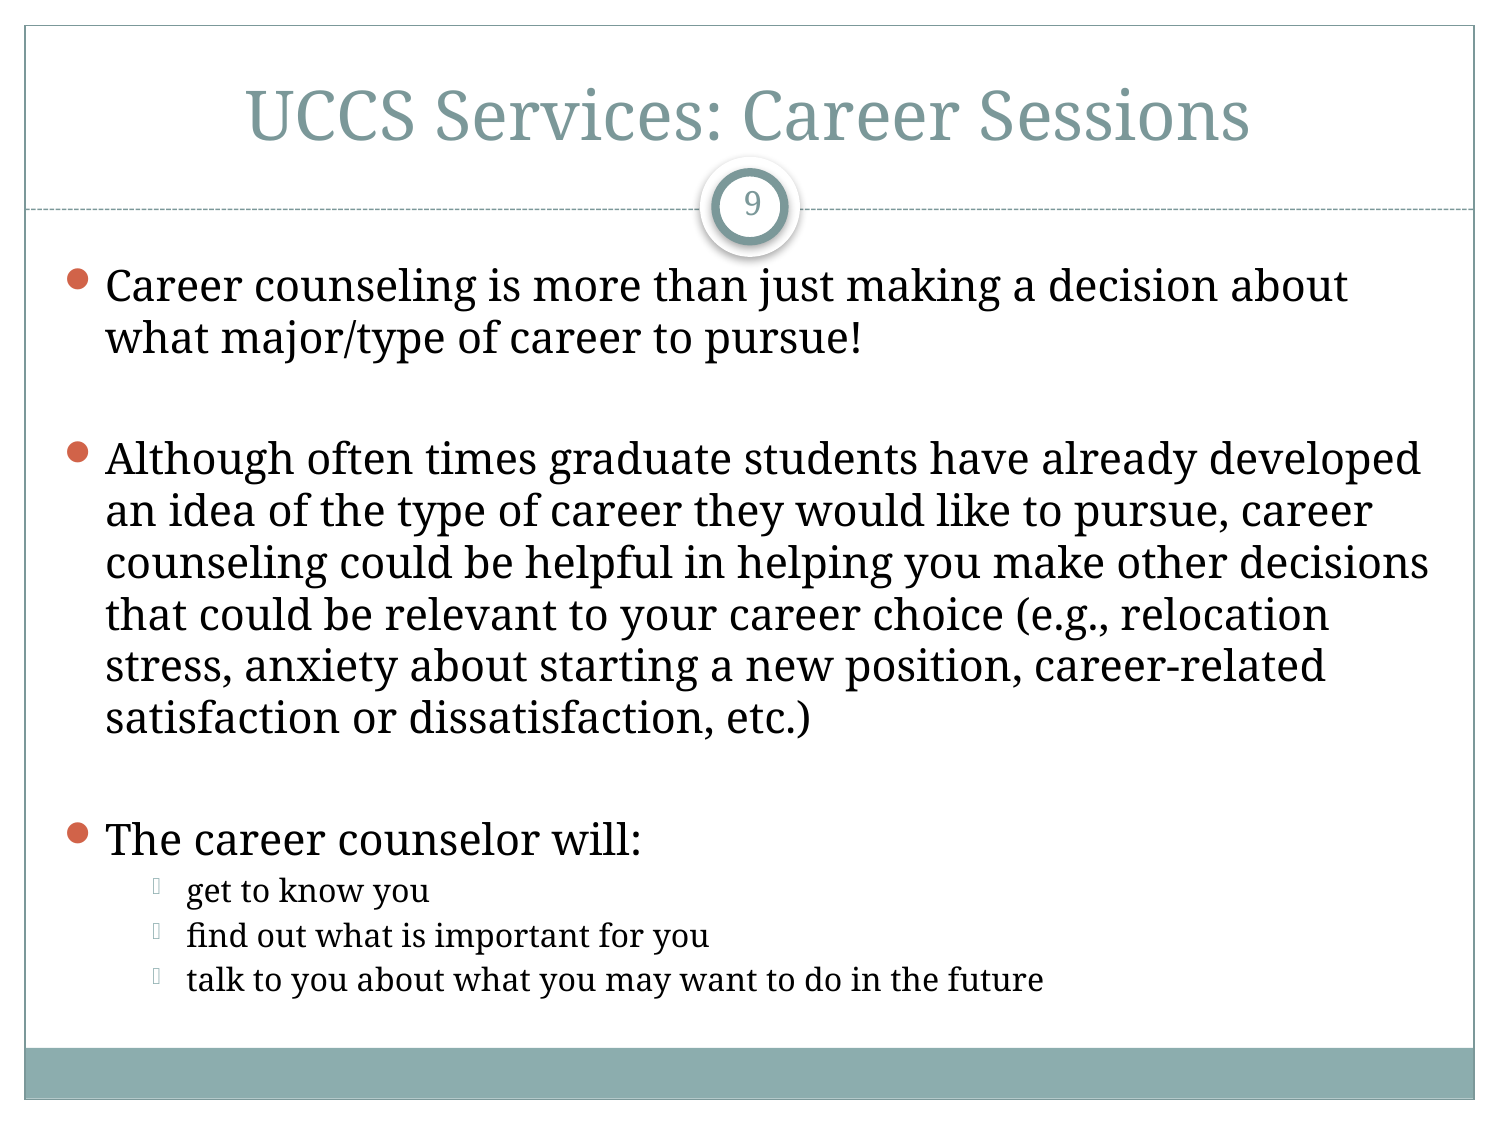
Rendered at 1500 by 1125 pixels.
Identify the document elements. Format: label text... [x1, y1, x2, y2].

title UCCS Services: Career Sessions [49, 37, 1450, 162]
list Career counseling is more than just making a decision about what major/type of career to pursue! Although often times graduate students have already developed an idea of the type of career they would like to pursue, career counseling could be helpful in helping you make other decisions that could be relevant to your career choice (e.g., relocation stress, anxiety about starting a new position, career-related satisfaction or dissatisfaction, etc.) The career counselor will: get to know you find out what is important for you talk to you about what you may want to do in the future [49, 250, 1445, 1013]
slide_number 9 [715, 168, 791, 241]
